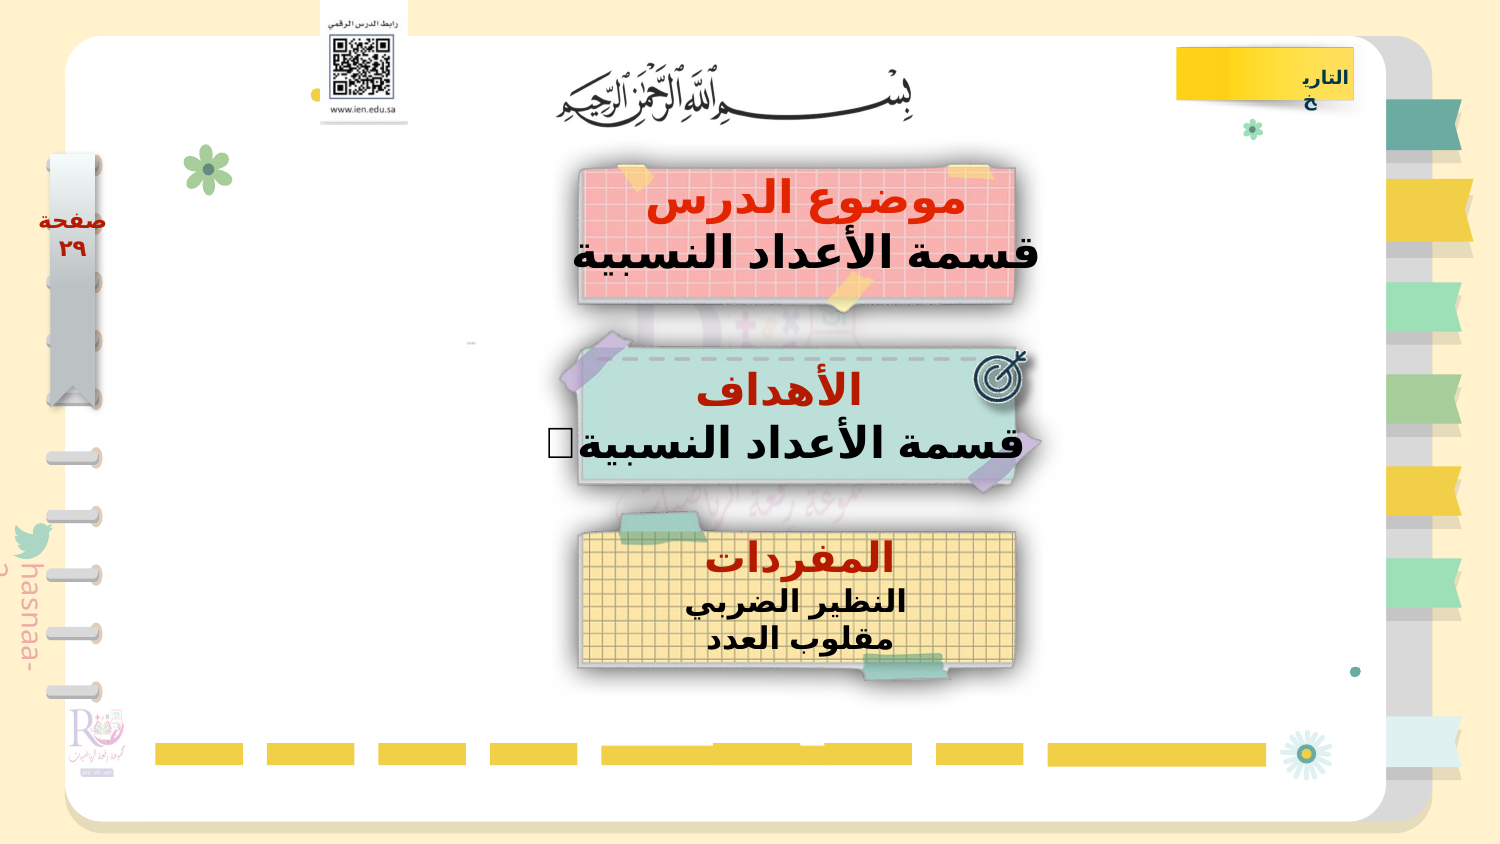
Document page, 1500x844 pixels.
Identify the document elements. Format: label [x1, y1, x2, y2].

text_box [1142, 28, 1384, 124]
picture [67, 687, 138, 778]
text_box [155, 742, 349, 767]
text_box [44, 153, 101, 409]
text_box [1191, 742, 1267, 767]
picture [320, 0, 409, 125]
picture [349, 0, 1191, 844]
